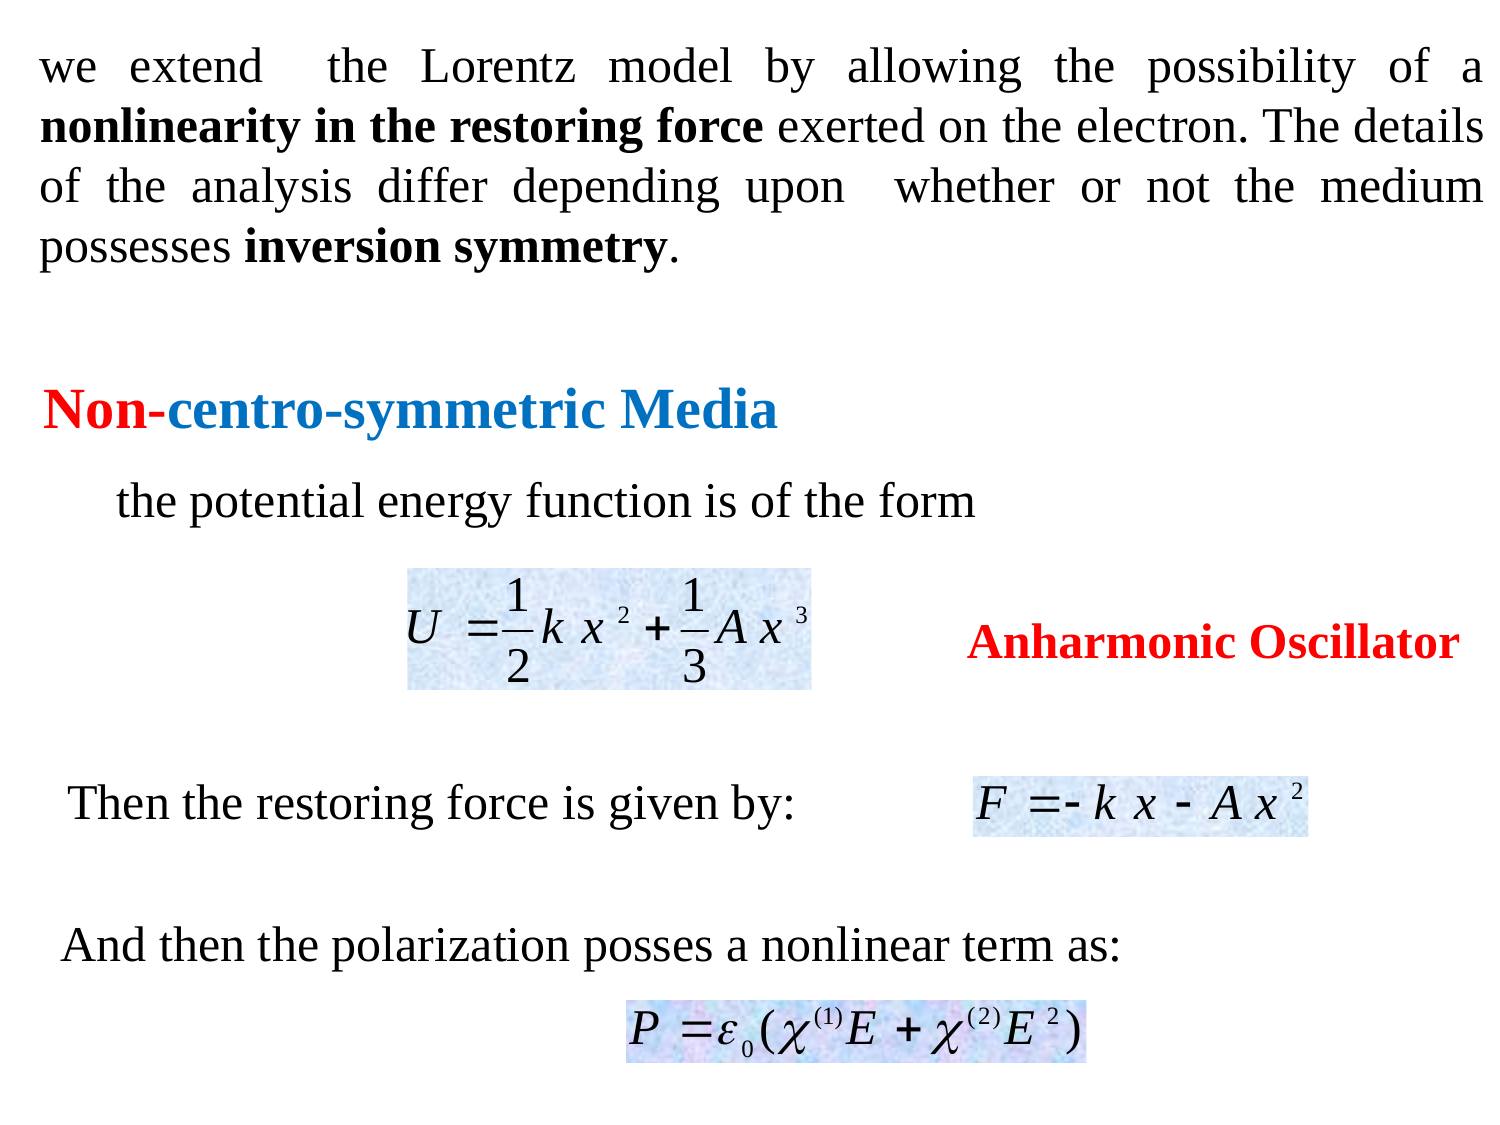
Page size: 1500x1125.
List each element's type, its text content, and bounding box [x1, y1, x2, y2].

text_box we extend the Lorentz model by allowing the possibility of a nonlinearity in the restoring force exerted on the electron. The details of the analysis differ depending upon whether or not the medium possesses inversion symmetry. [24, 24, 1500, 280]
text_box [972, 775, 1309, 837]
text_box Then the restoring force is given by: [52, 762, 824, 838]
text_box Non-centro-symmetric Media [29, 362, 809, 448]
text_box Anharmonic Oscillator [952, 600, 1488, 676]
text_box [406, 568, 812, 690]
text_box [625, 1000, 1087, 1064]
text_box the potential energy function is of the form [88, 460, 1020, 535]
text_box And then the polarization posses a nonlinear term as: [46, 874, 1280, 979]
